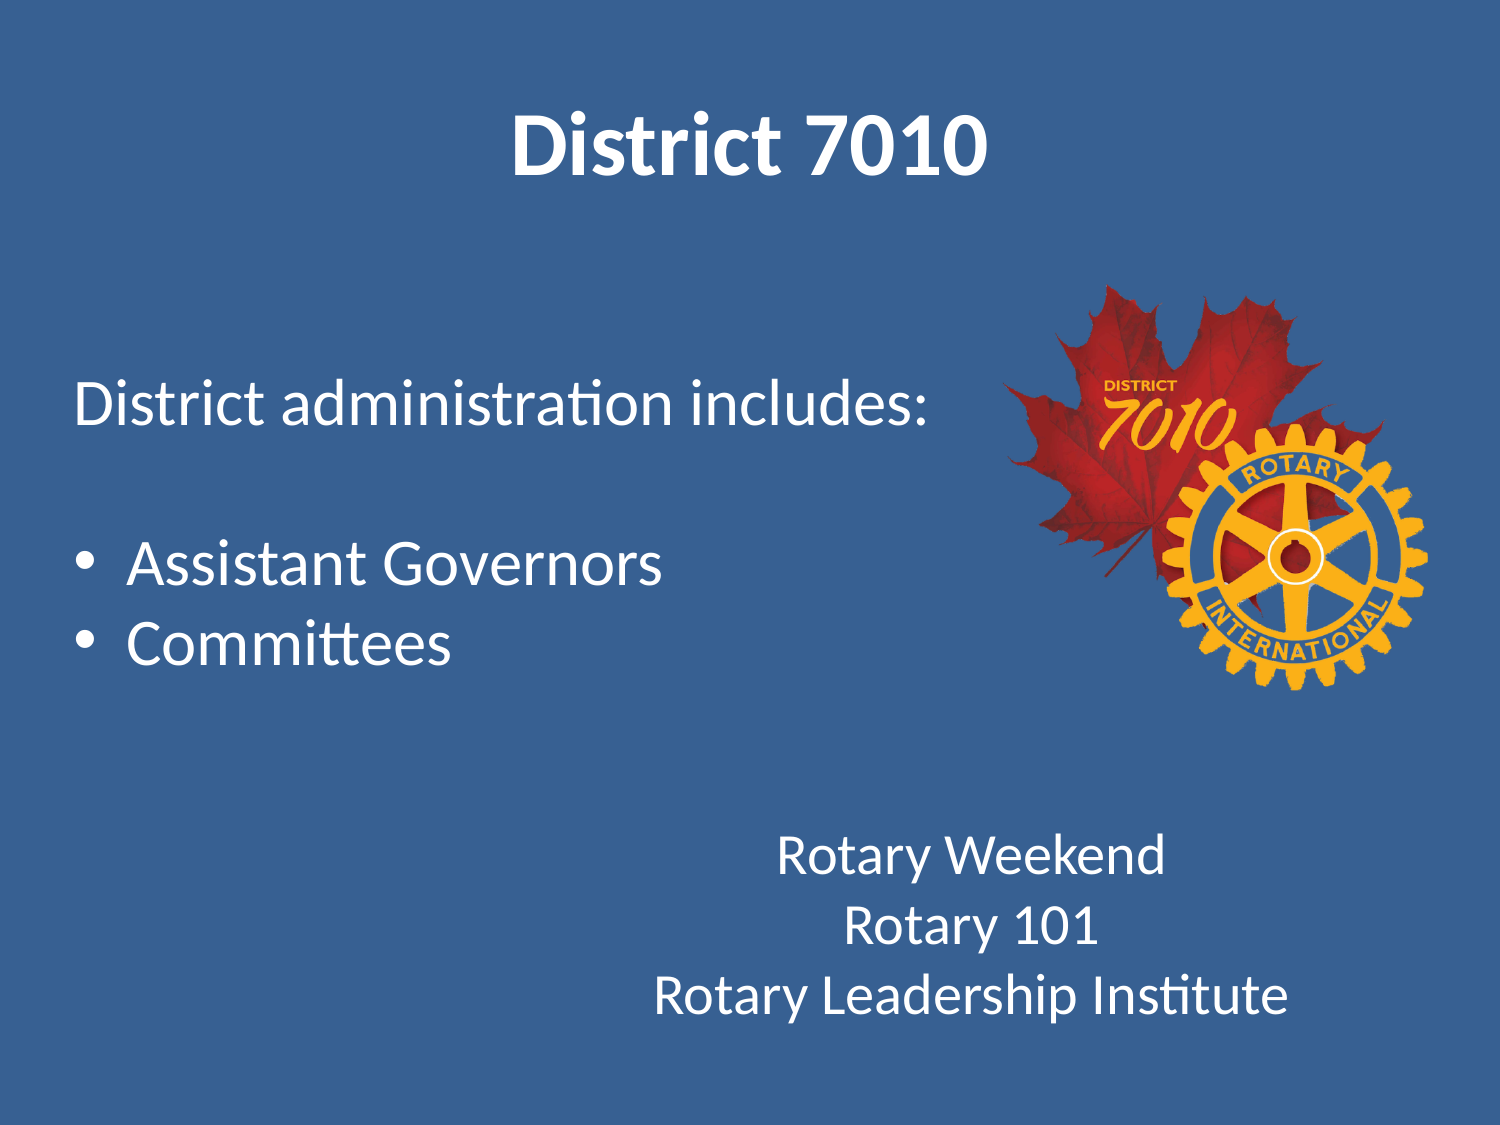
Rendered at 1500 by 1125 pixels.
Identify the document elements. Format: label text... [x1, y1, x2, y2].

text_box Rotary Weekend Rotary 101 Rotary Leadership Institute [513, 808, 1430, 1034]
title District 7010 [75, 45, 1425, 233]
picture [997, 278, 1438, 700]
text_box District administration includes: Assistant Governors Committees [58, 351, 950, 767]
